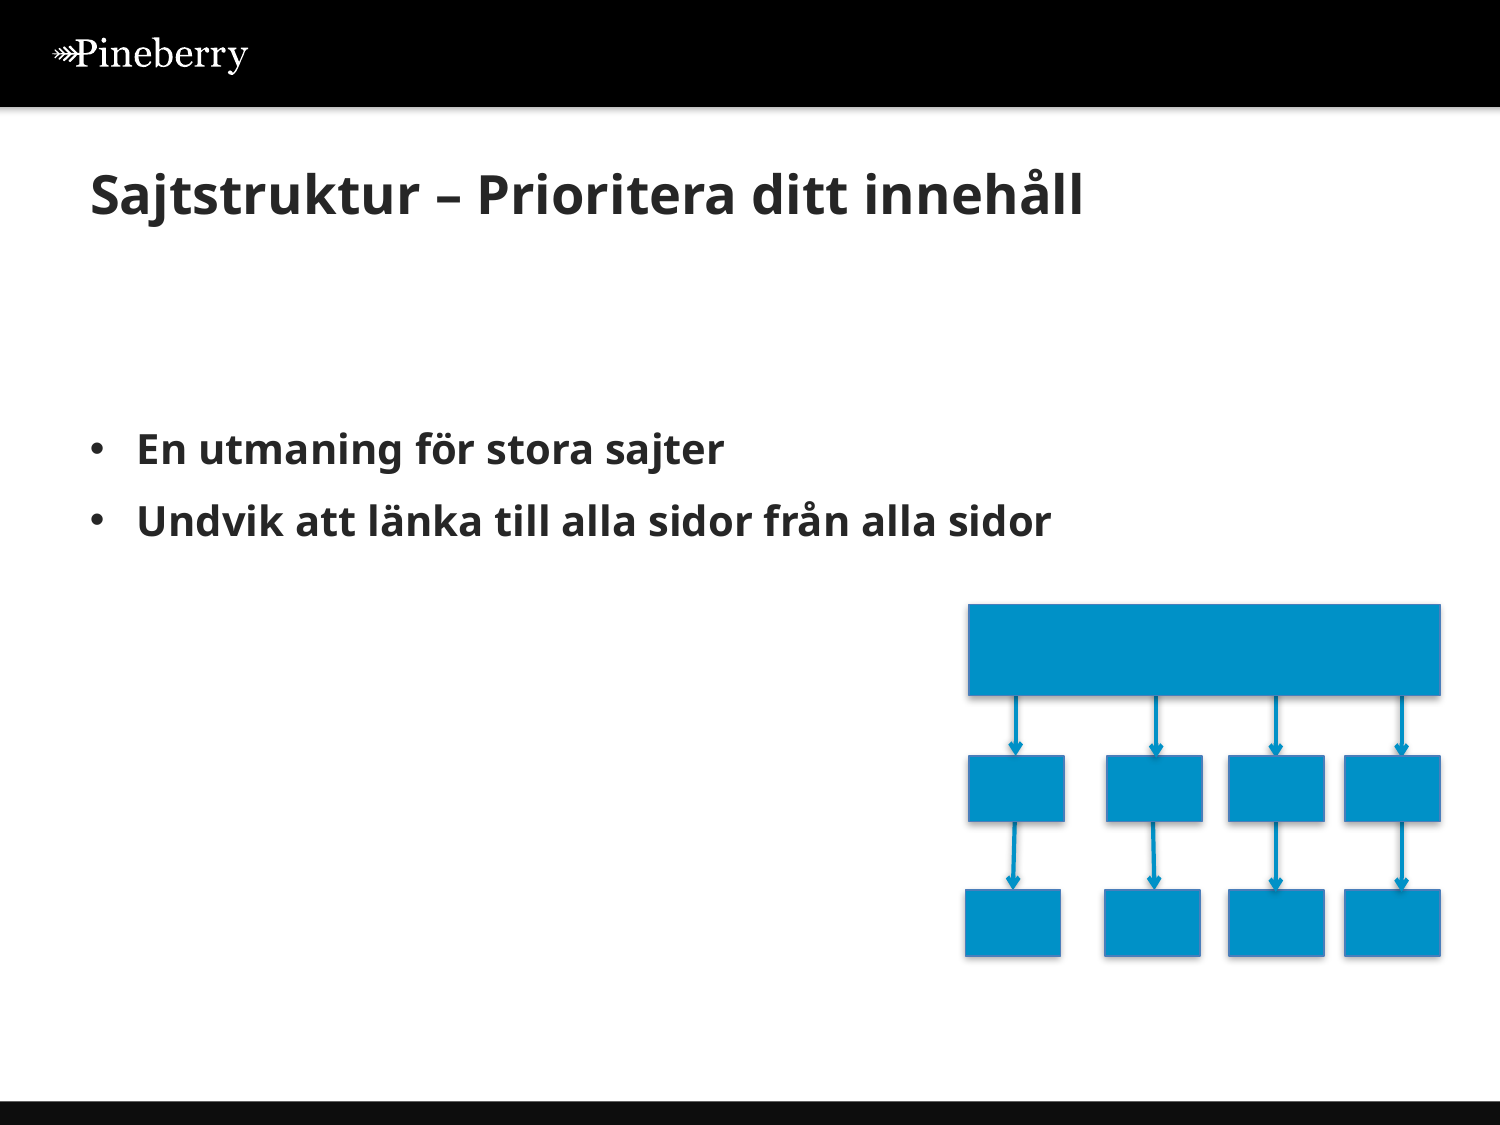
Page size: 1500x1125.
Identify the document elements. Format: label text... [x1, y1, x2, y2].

text_box [0, 1101, 1500, 1125]
text_box En utmaning för stora sajter Undvik att länka till alla sidor från alla sidor [74, 394, 1371, 552]
text_box [0, 0, 1500, 107]
picture [51, 36, 250, 76]
title Sajtstruktur – Prioritera ditt innehåll [75, 45, 1425, 233]
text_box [965, 604, 1441, 957]
